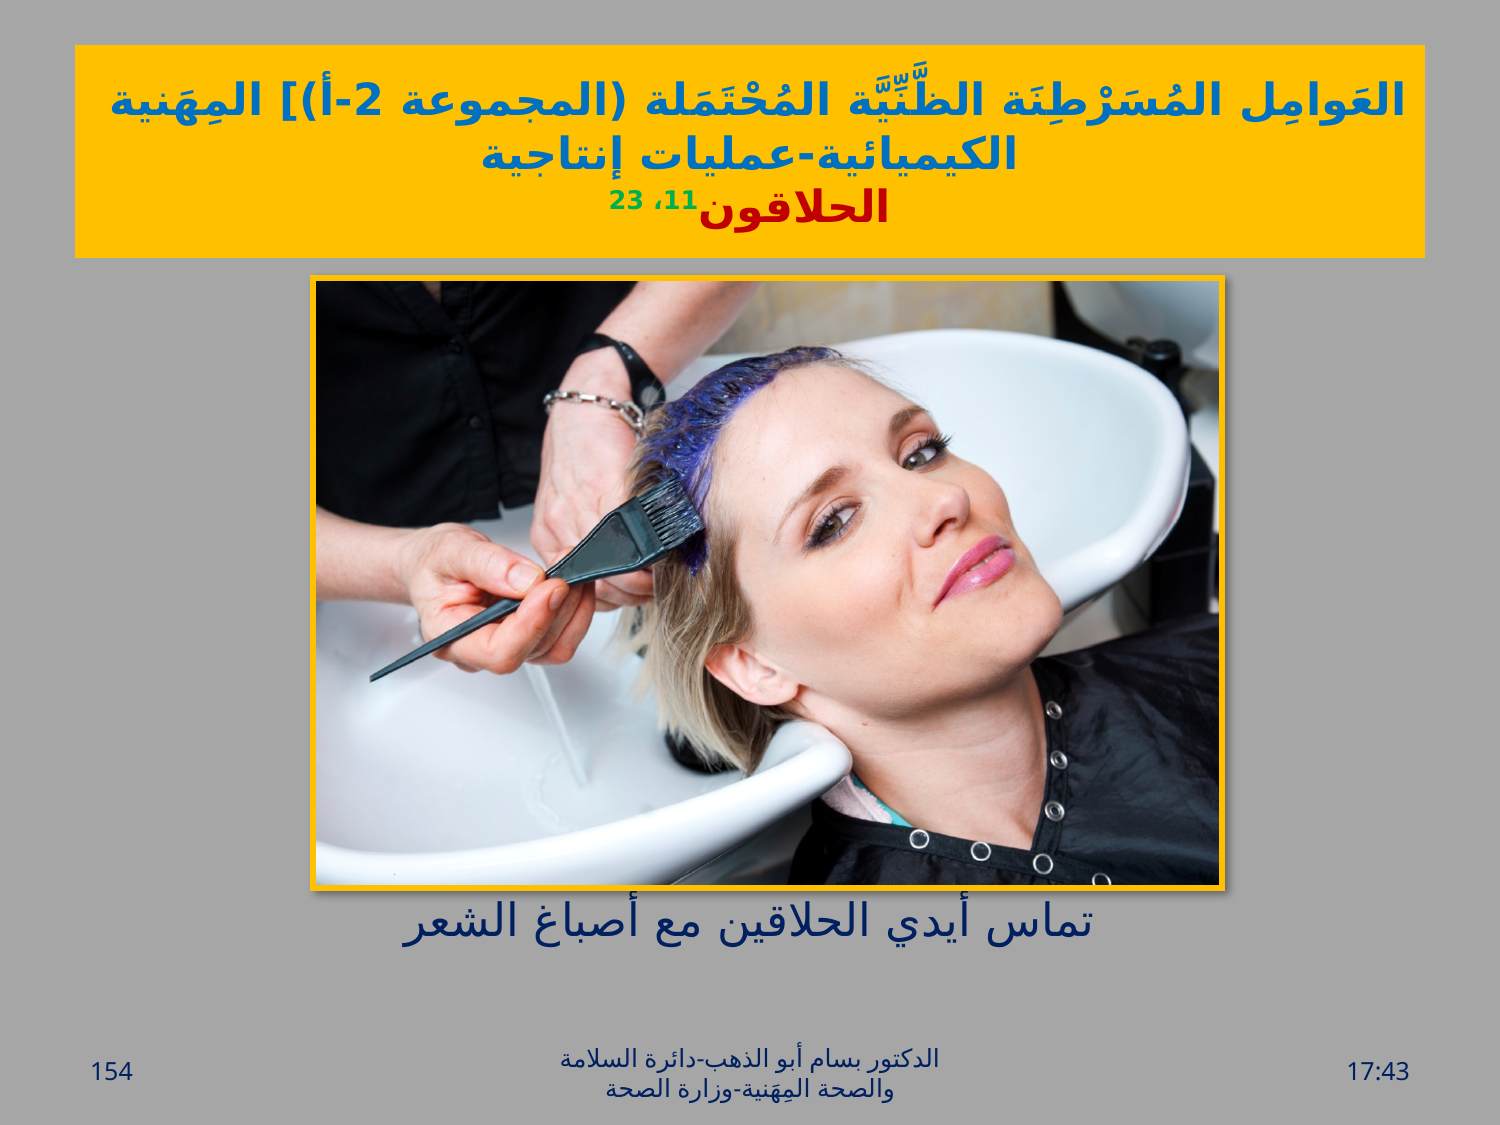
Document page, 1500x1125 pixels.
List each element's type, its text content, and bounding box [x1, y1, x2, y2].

footer الدكتور بسام أبو الذهب-دائرة السلامة والصحة المِهَنية-وزارة الصحة [512, 1042, 988, 1103]
picture [316, 280, 1220, 886]
title العَوامِل المُسَرْطِنَة الظَّنِّيَّة المُحْتَمَلة (المجموعة 2-أ)] المِهَنية الكيميائية-عمليات إنتاجية الحلاقون11، 23 [75, 45, 1425, 258]
slide_number الخميس، 28 تموز، 2016 [1074, 1042, 1425, 1103]
list تماس أيدي الحلاقين مع أصباغ الشعر [75, 262, 1425, 1005]
slide_number 154 [75, 1042, 425, 1103]
